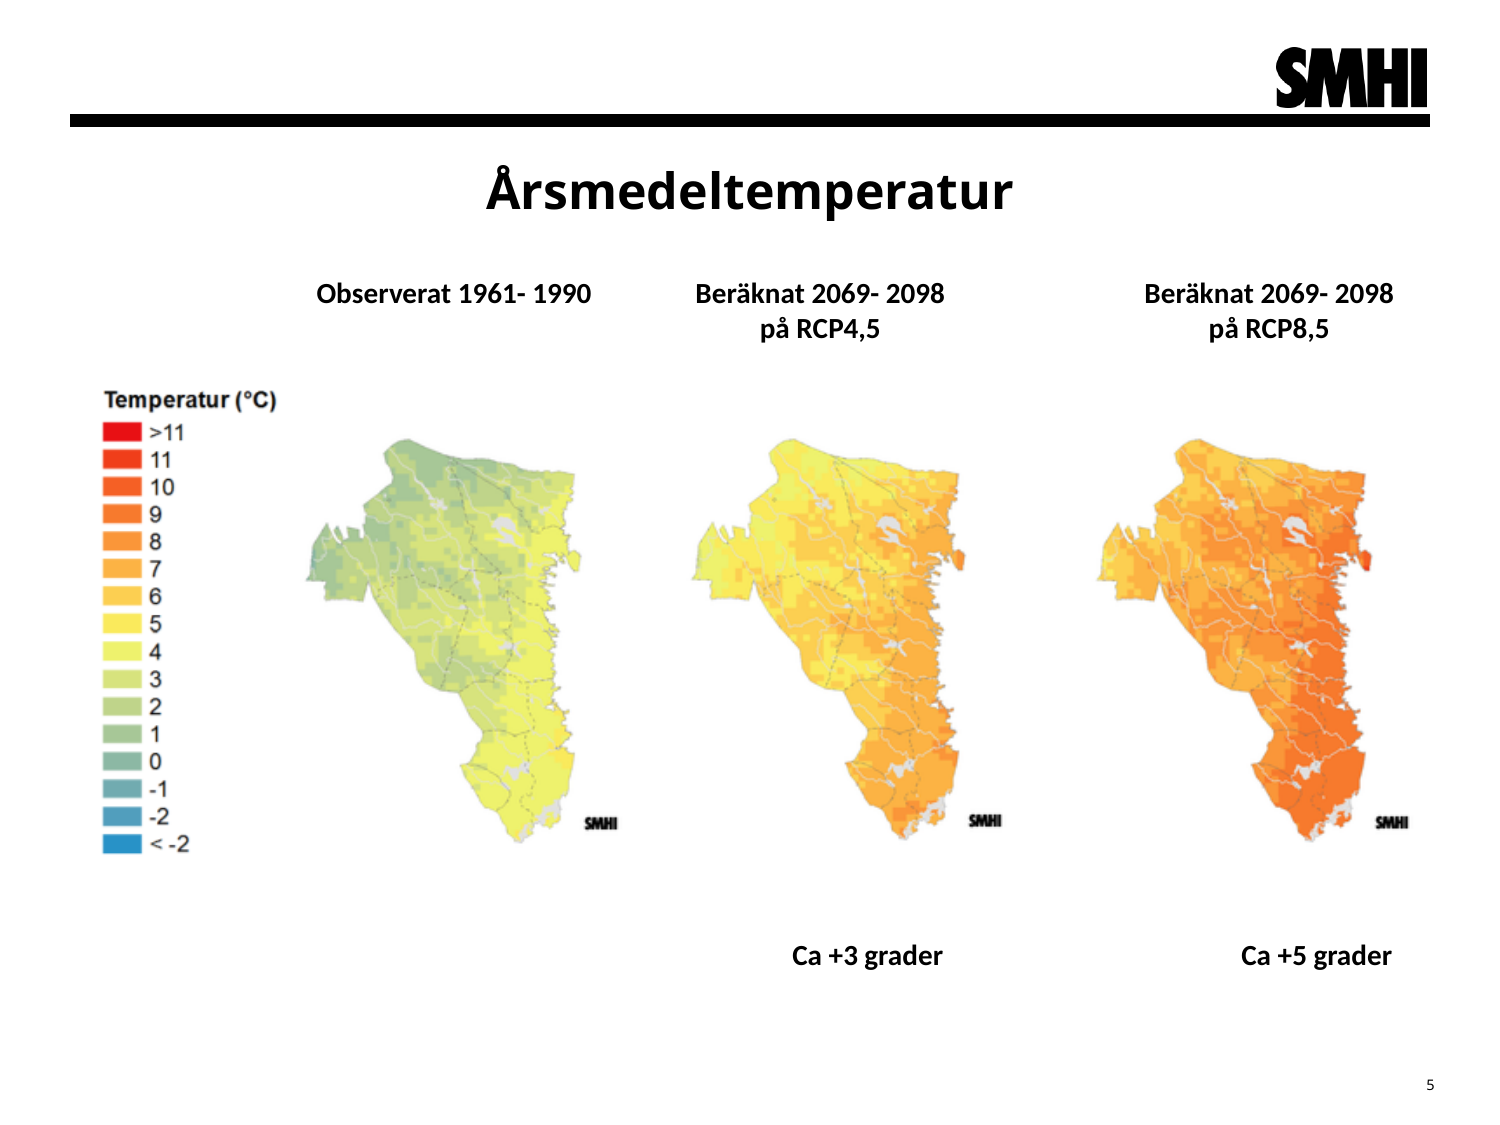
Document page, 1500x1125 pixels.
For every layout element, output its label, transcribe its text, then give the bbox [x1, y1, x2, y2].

title Årsmedeltemperatur [124, 121, 1377, 220]
text_box Beräknat 2069- 2098 på RCP8,5 [1129, 267, 1409, 352]
picture [675, 425, 1022, 853]
text_box Ca +3 grader [777, 928, 959, 979]
picture [80, 373, 638, 870]
picture [1276, 47, 1427, 108]
text_box Observerat 1961- 1990 [301, 267, 607, 352]
text_box Ca +5 grader [1226, 928, 1414, 979]
picture [1080, 425, 1429, 856]
text_box Beräknat 2069- 2098 på RCP4,5 [680, 267, 961, 352]
slide_number 5 [1350, 1076, 1435, 1095]
